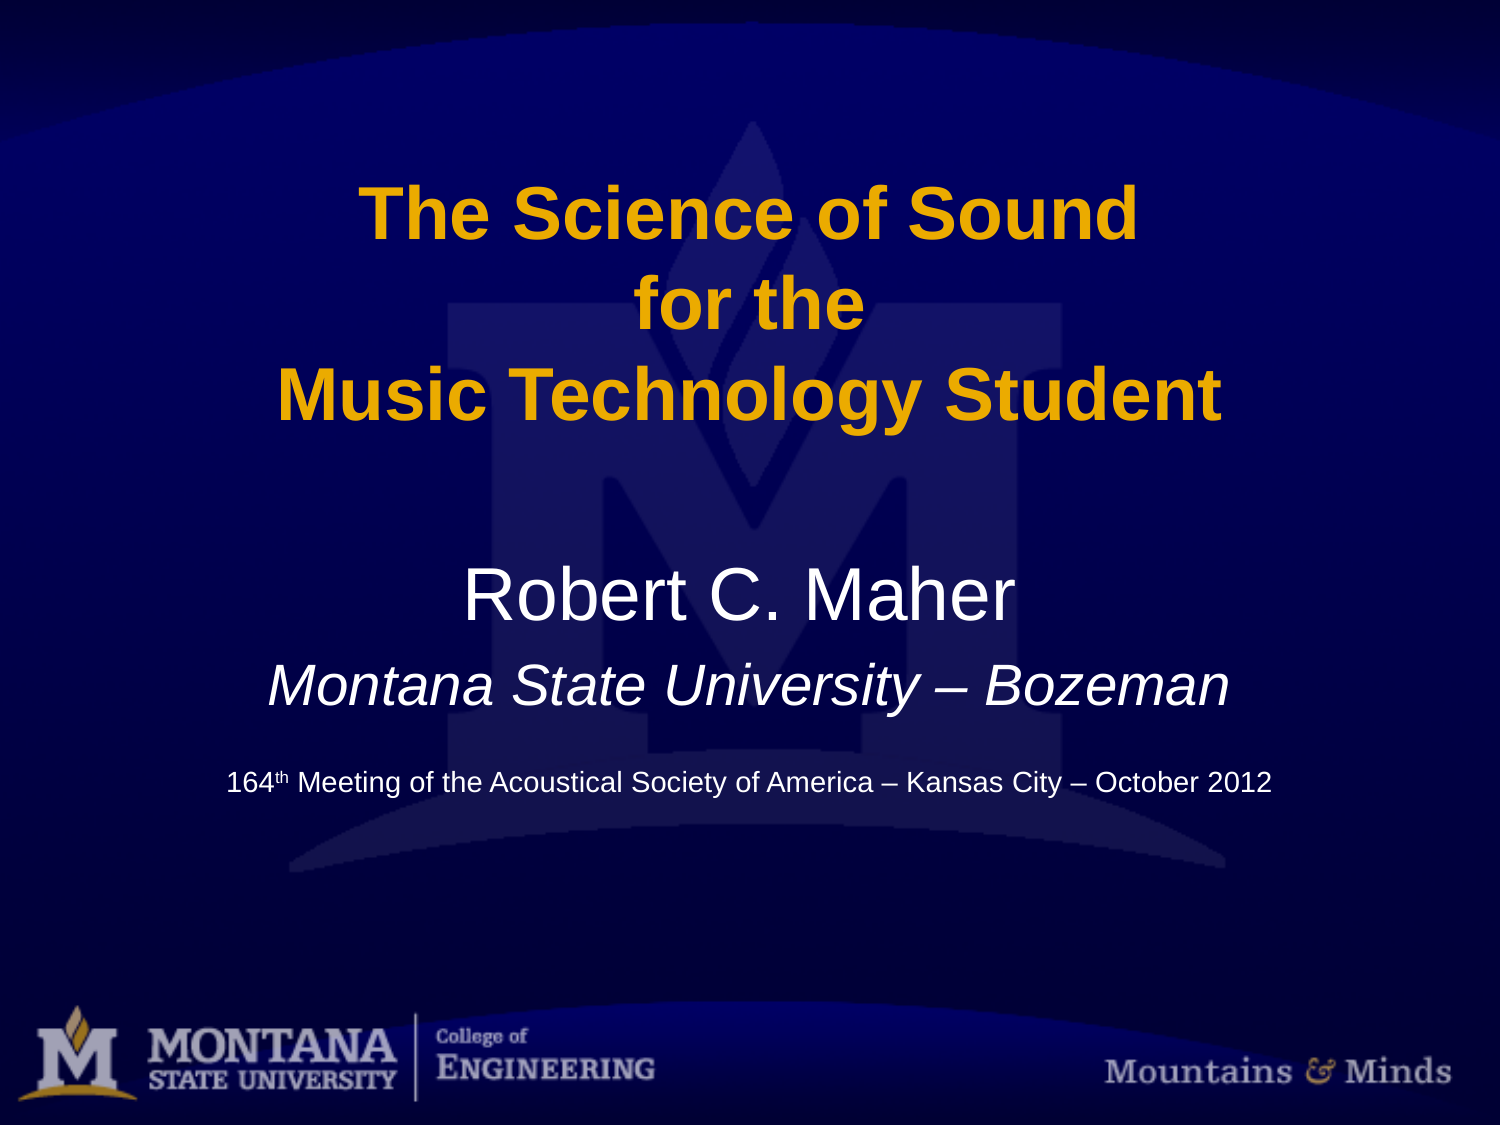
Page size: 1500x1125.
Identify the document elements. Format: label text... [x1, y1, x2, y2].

subtitle Robert C. Maher Montana State University – Bozeman 164th Meeting of the Acoustical Society of America – Kansas City – October 2012 [149, 537, 1351, 976]
title The Science of Sound for the Music Technology Student [49, 112, 1451, 488]
picture [0, 0, 1500, 1125]
